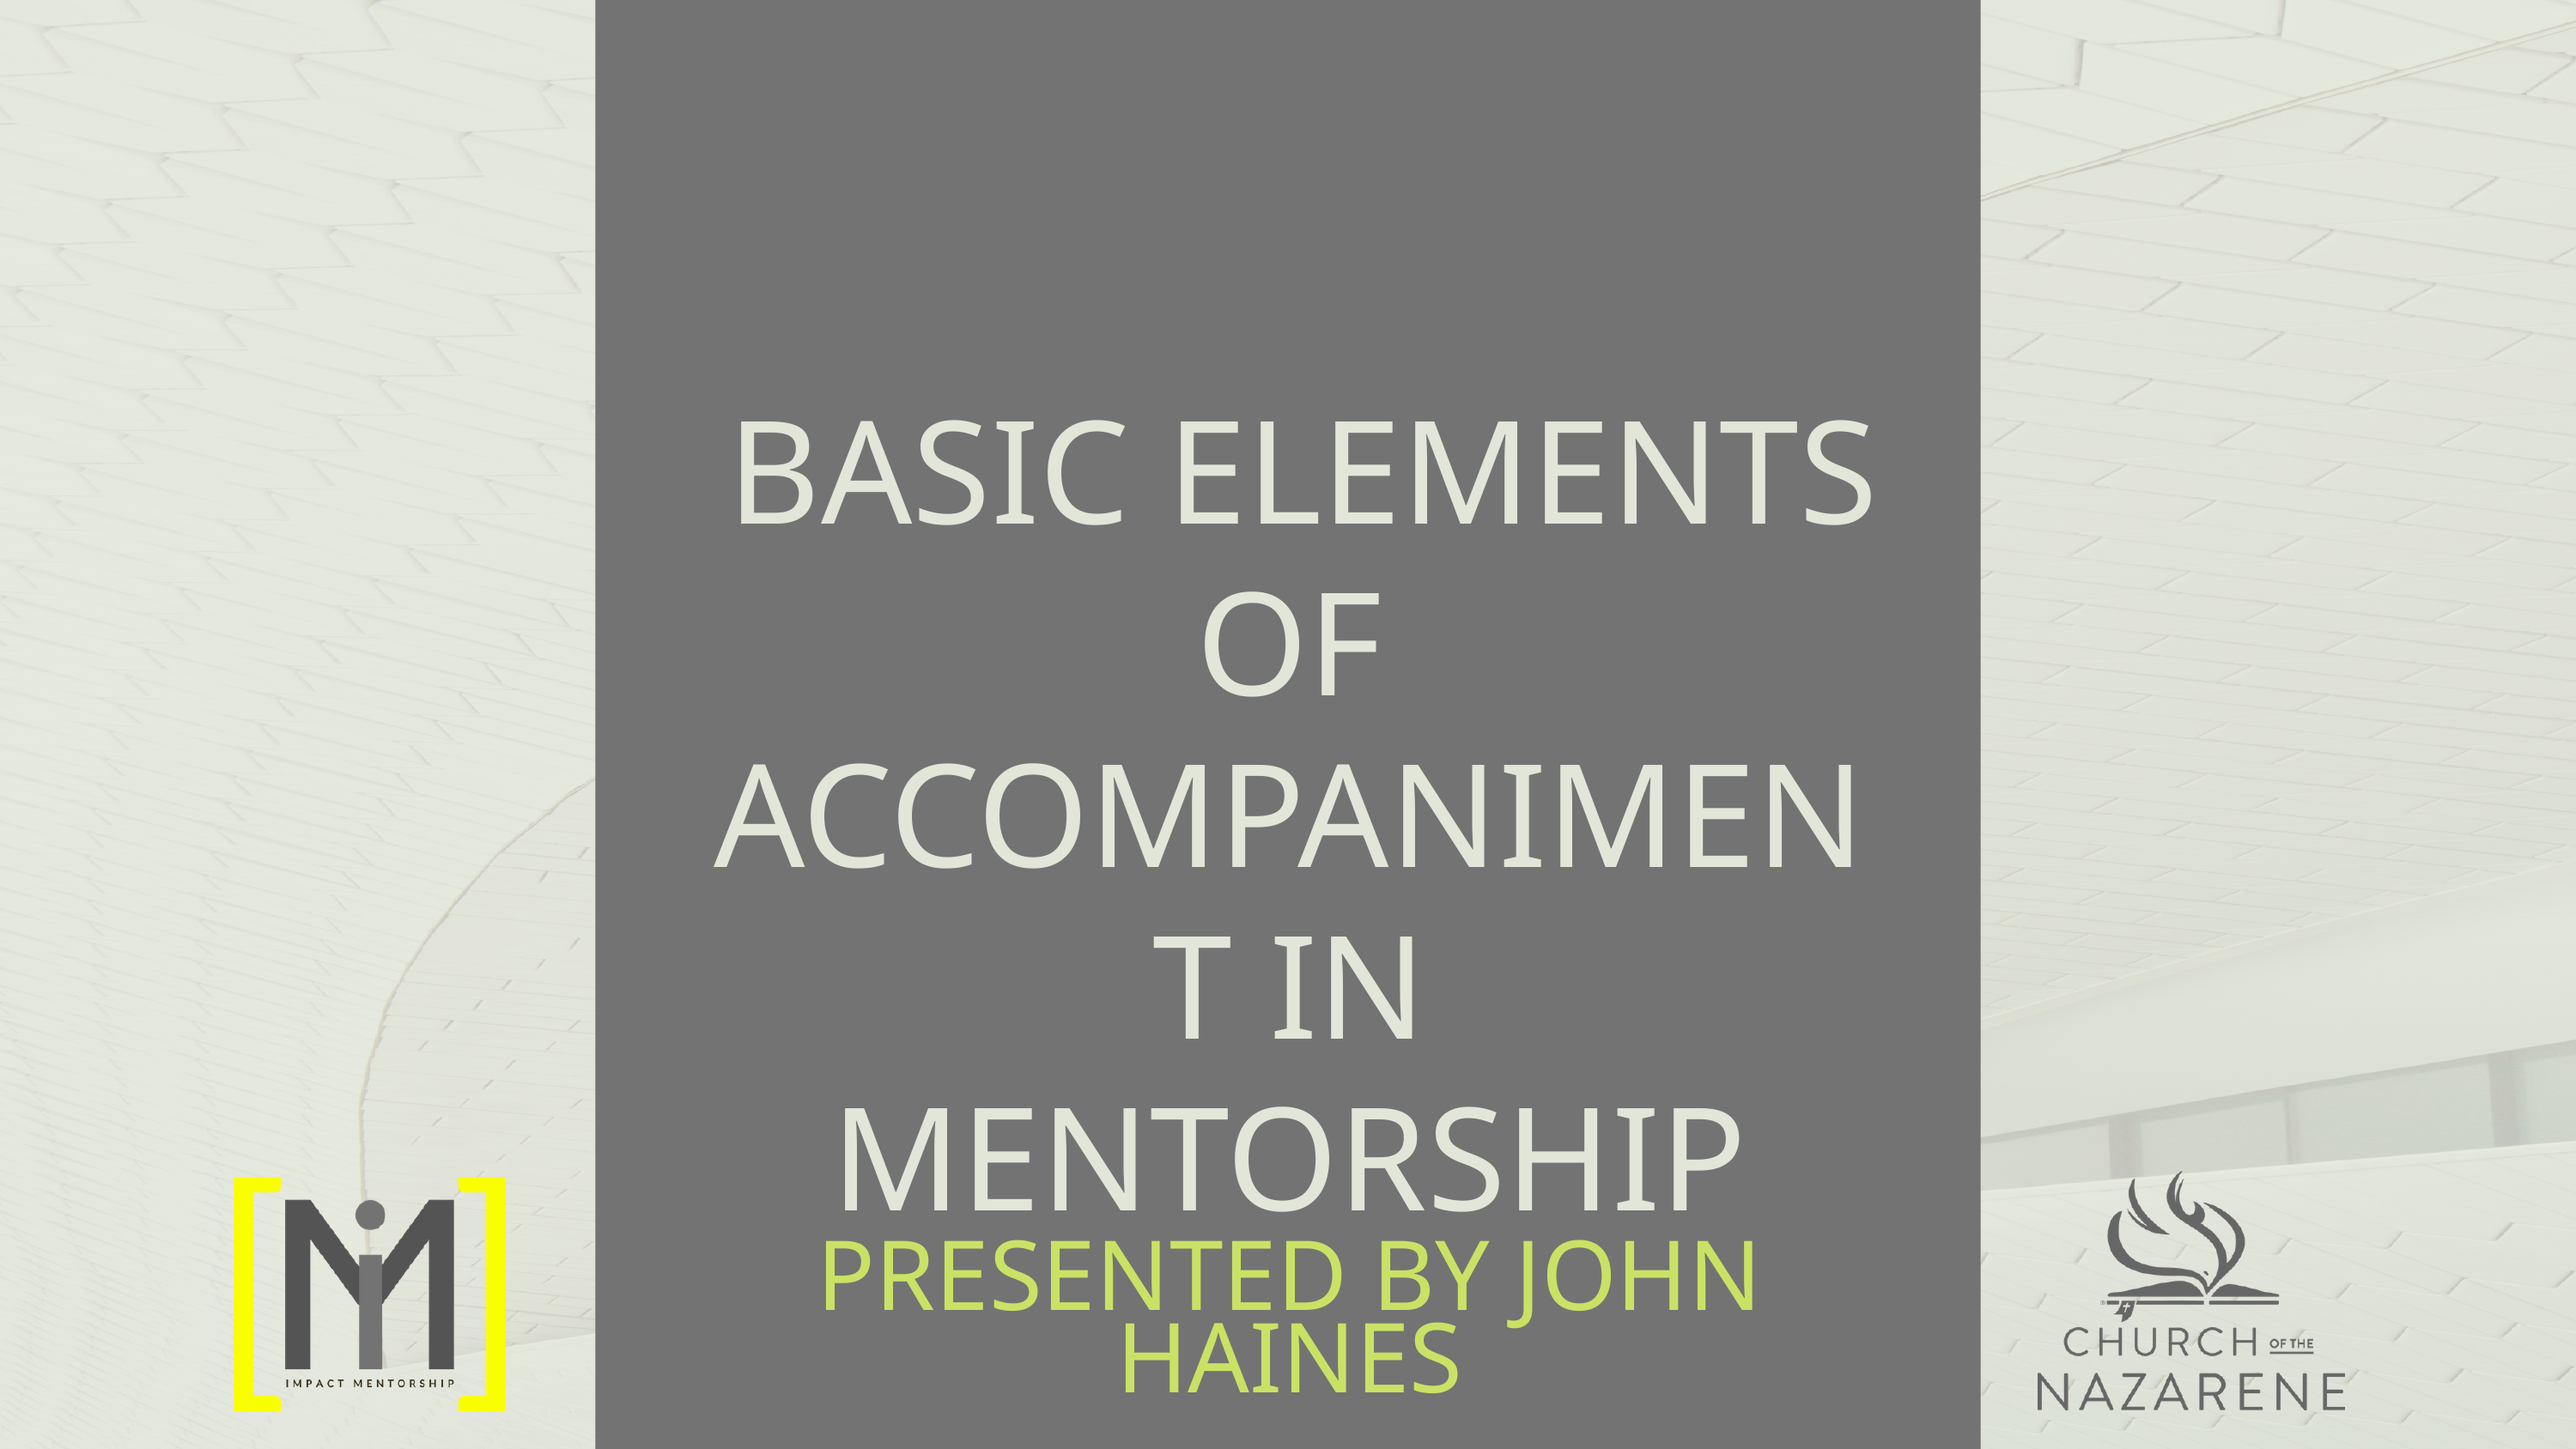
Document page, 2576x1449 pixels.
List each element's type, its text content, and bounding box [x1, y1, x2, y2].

text_box PRESENTED BY JOHN HAINES [694, 1247, 1886, 1412]
picture [1981, 0, 2576, 1449]
text_box [595, 0, 1981, 1449]
picture [0, 0, 595, 1449]
text_box BASIC ELEMENTS OF ACCOMPANIMENT IN MENTORSHIP [694, 380, 1886, 1240]
